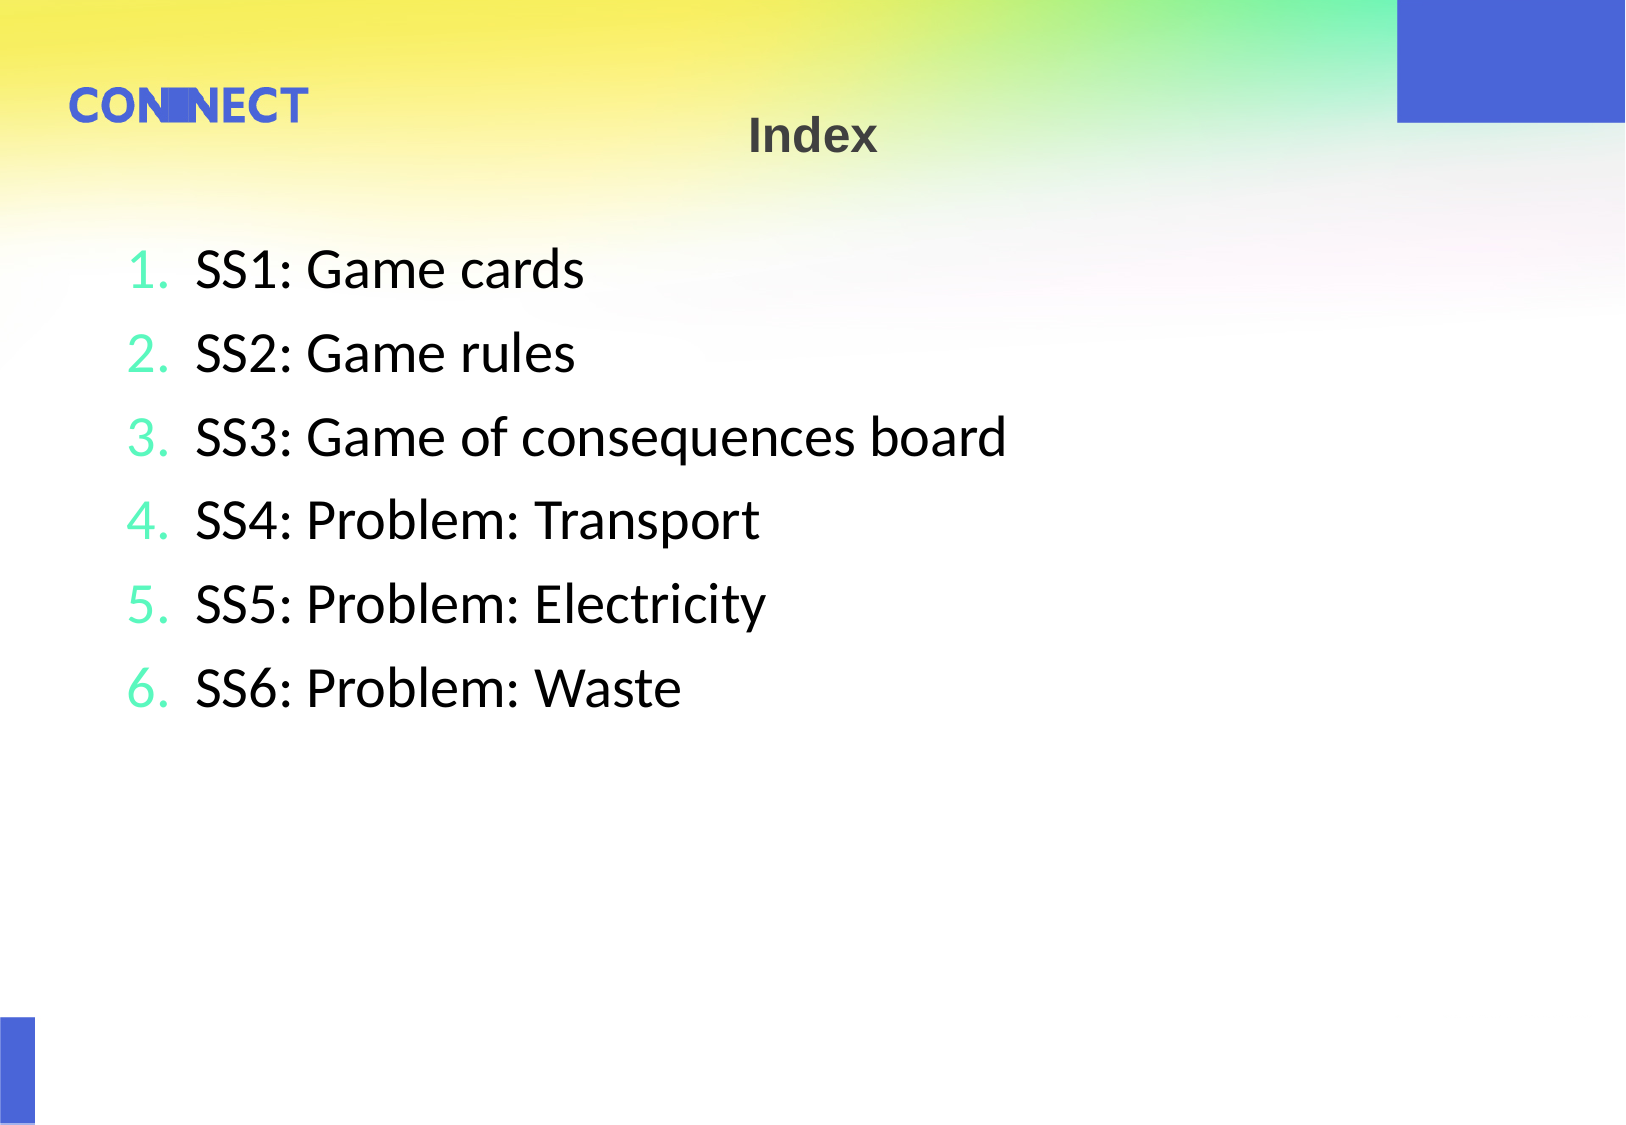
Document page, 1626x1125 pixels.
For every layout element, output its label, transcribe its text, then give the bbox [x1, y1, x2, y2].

list SS1: Game cards SS2: Game rules SS3: Game of consequences board SS4: Problem: Transport SS5: Problem: Electricity SS6: Problem: Waste [111, 230, 1499, 1023]
picture [0, 0, 1626, 1125]
list Index [314, 102, 1312, 171]
